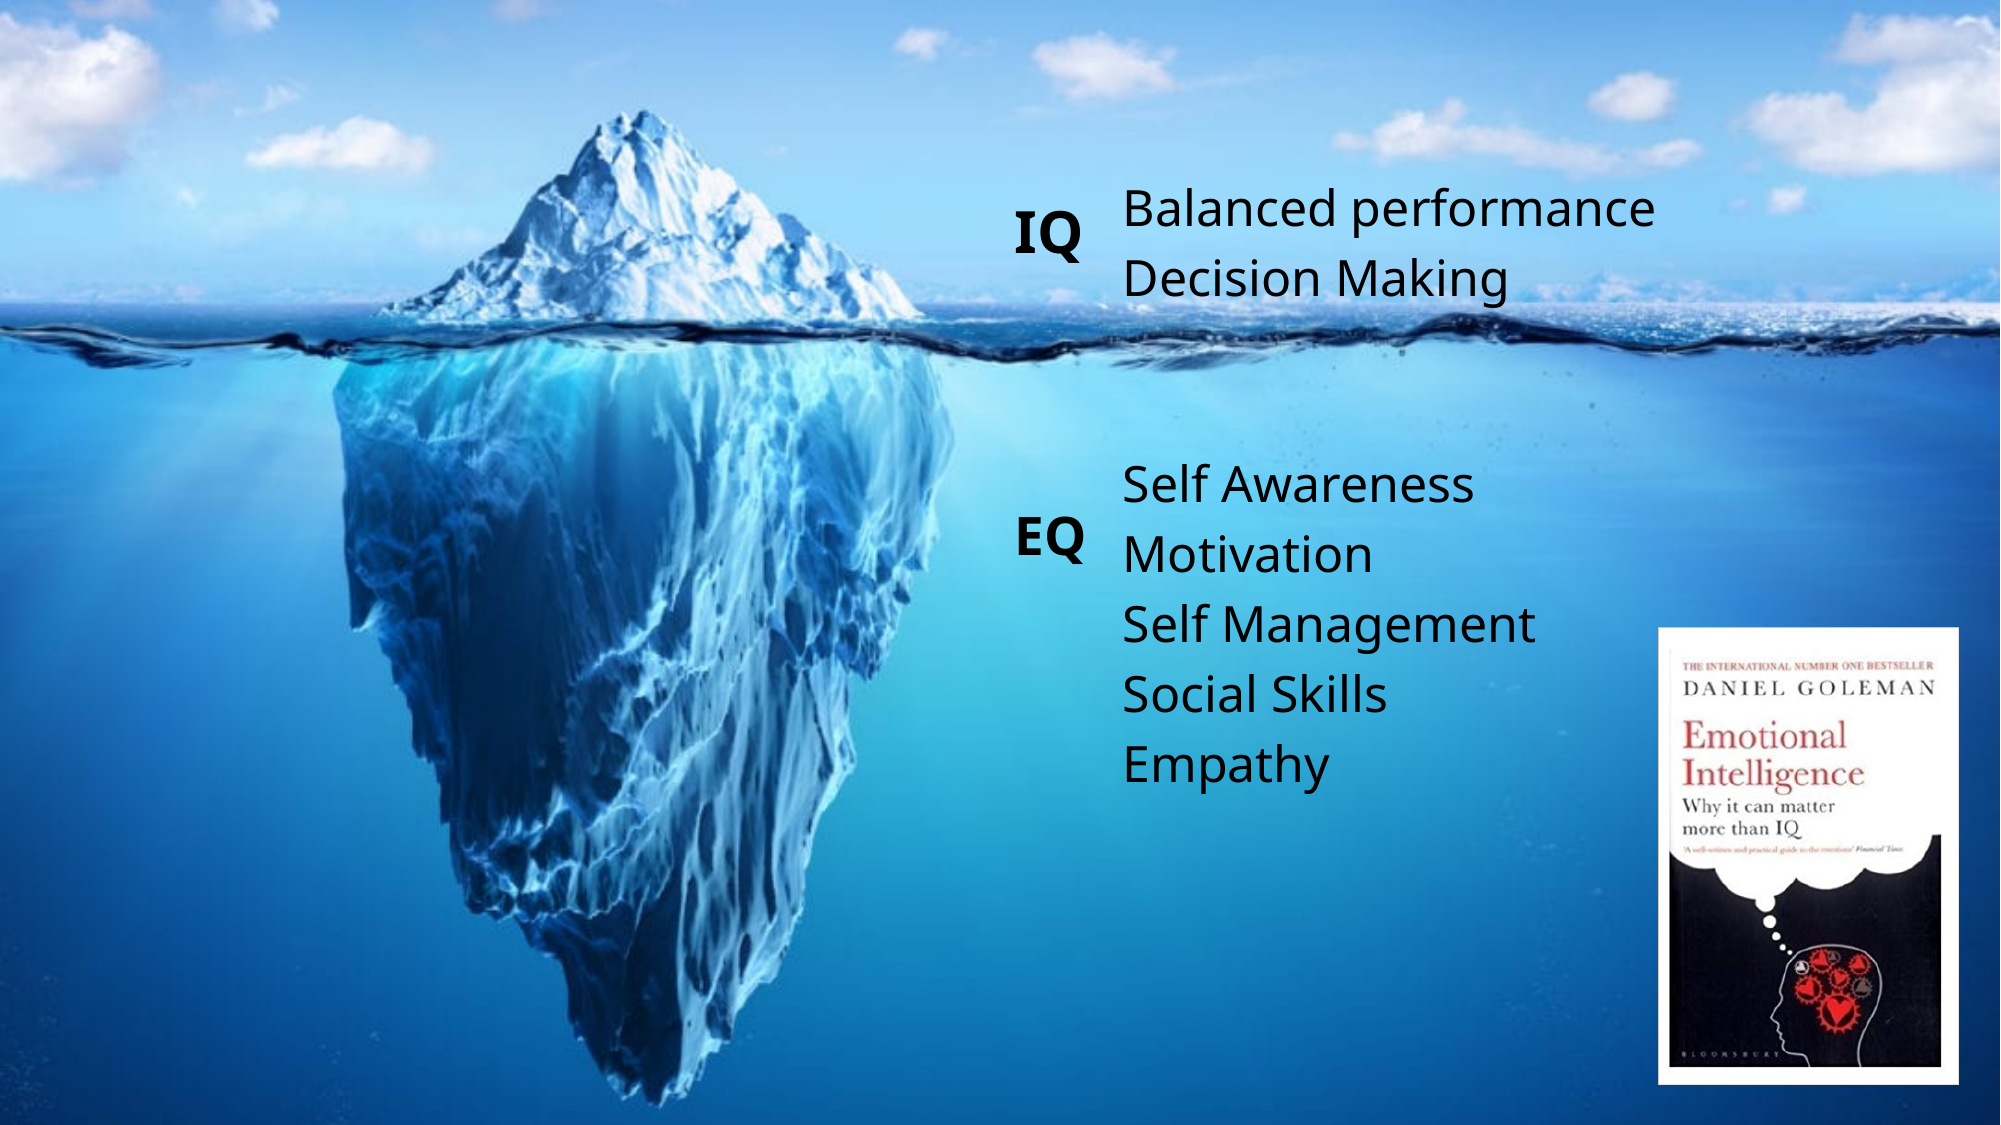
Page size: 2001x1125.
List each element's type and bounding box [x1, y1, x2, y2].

list [0, 0, 2000, 1125]
picture [1658, 627, 1959, 1085]
